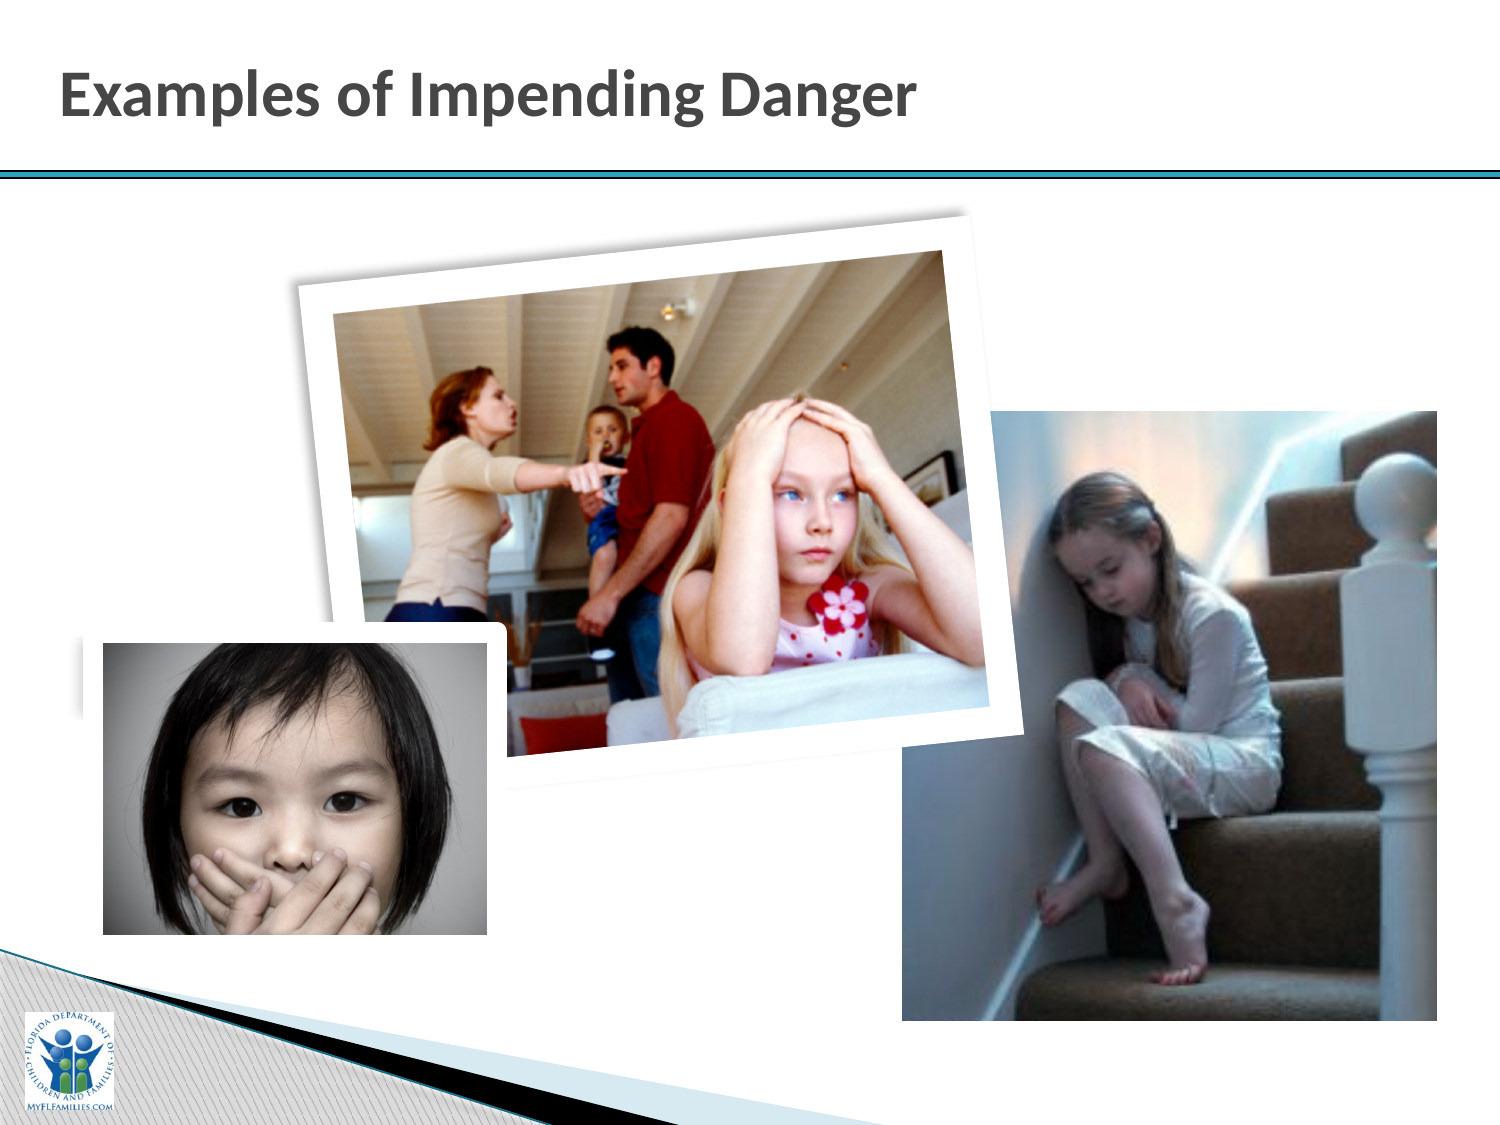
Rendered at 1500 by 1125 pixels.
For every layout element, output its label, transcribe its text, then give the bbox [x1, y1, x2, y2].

picture [25, 1012, 114, 1110]
picture [103, 251, 1438, 1022]
title Examples of Impending Danger [45, 24, 1490, 155]
